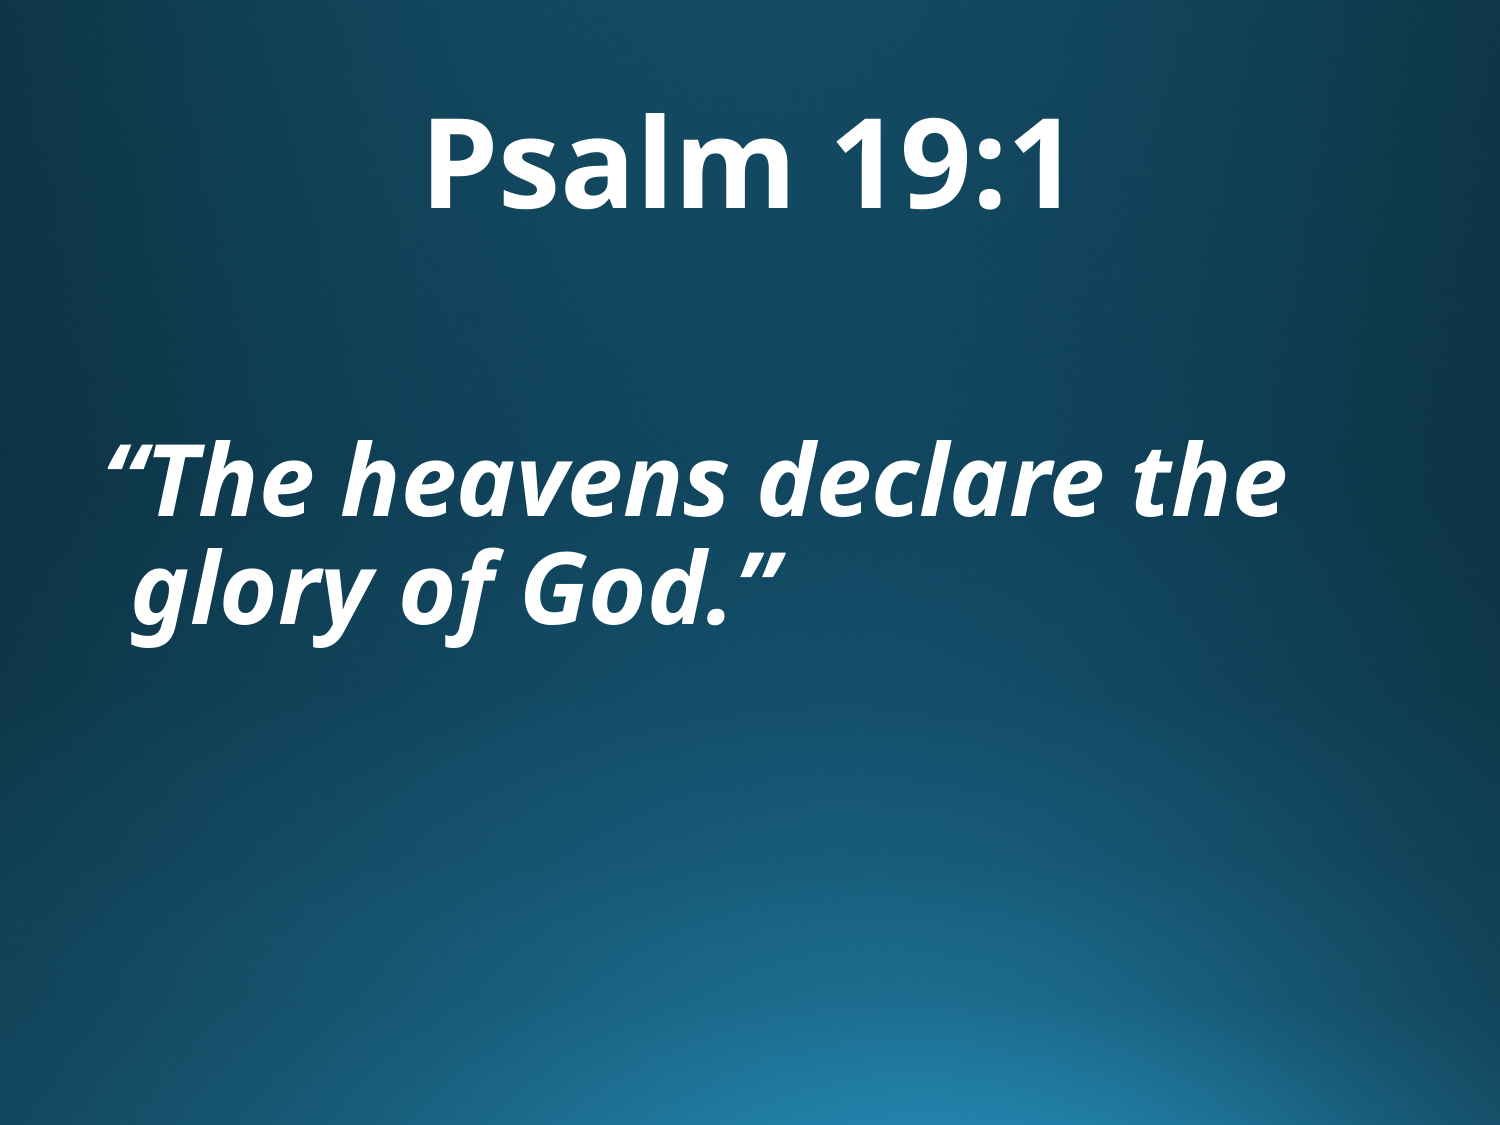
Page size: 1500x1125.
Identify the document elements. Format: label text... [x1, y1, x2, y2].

title Psalm 19:1 [103, 59, 1397, 278]
list “The heavens declare the glory of God.” [87, 299, 1425, 1014]
picture [0, 0, 1500, 1125]
